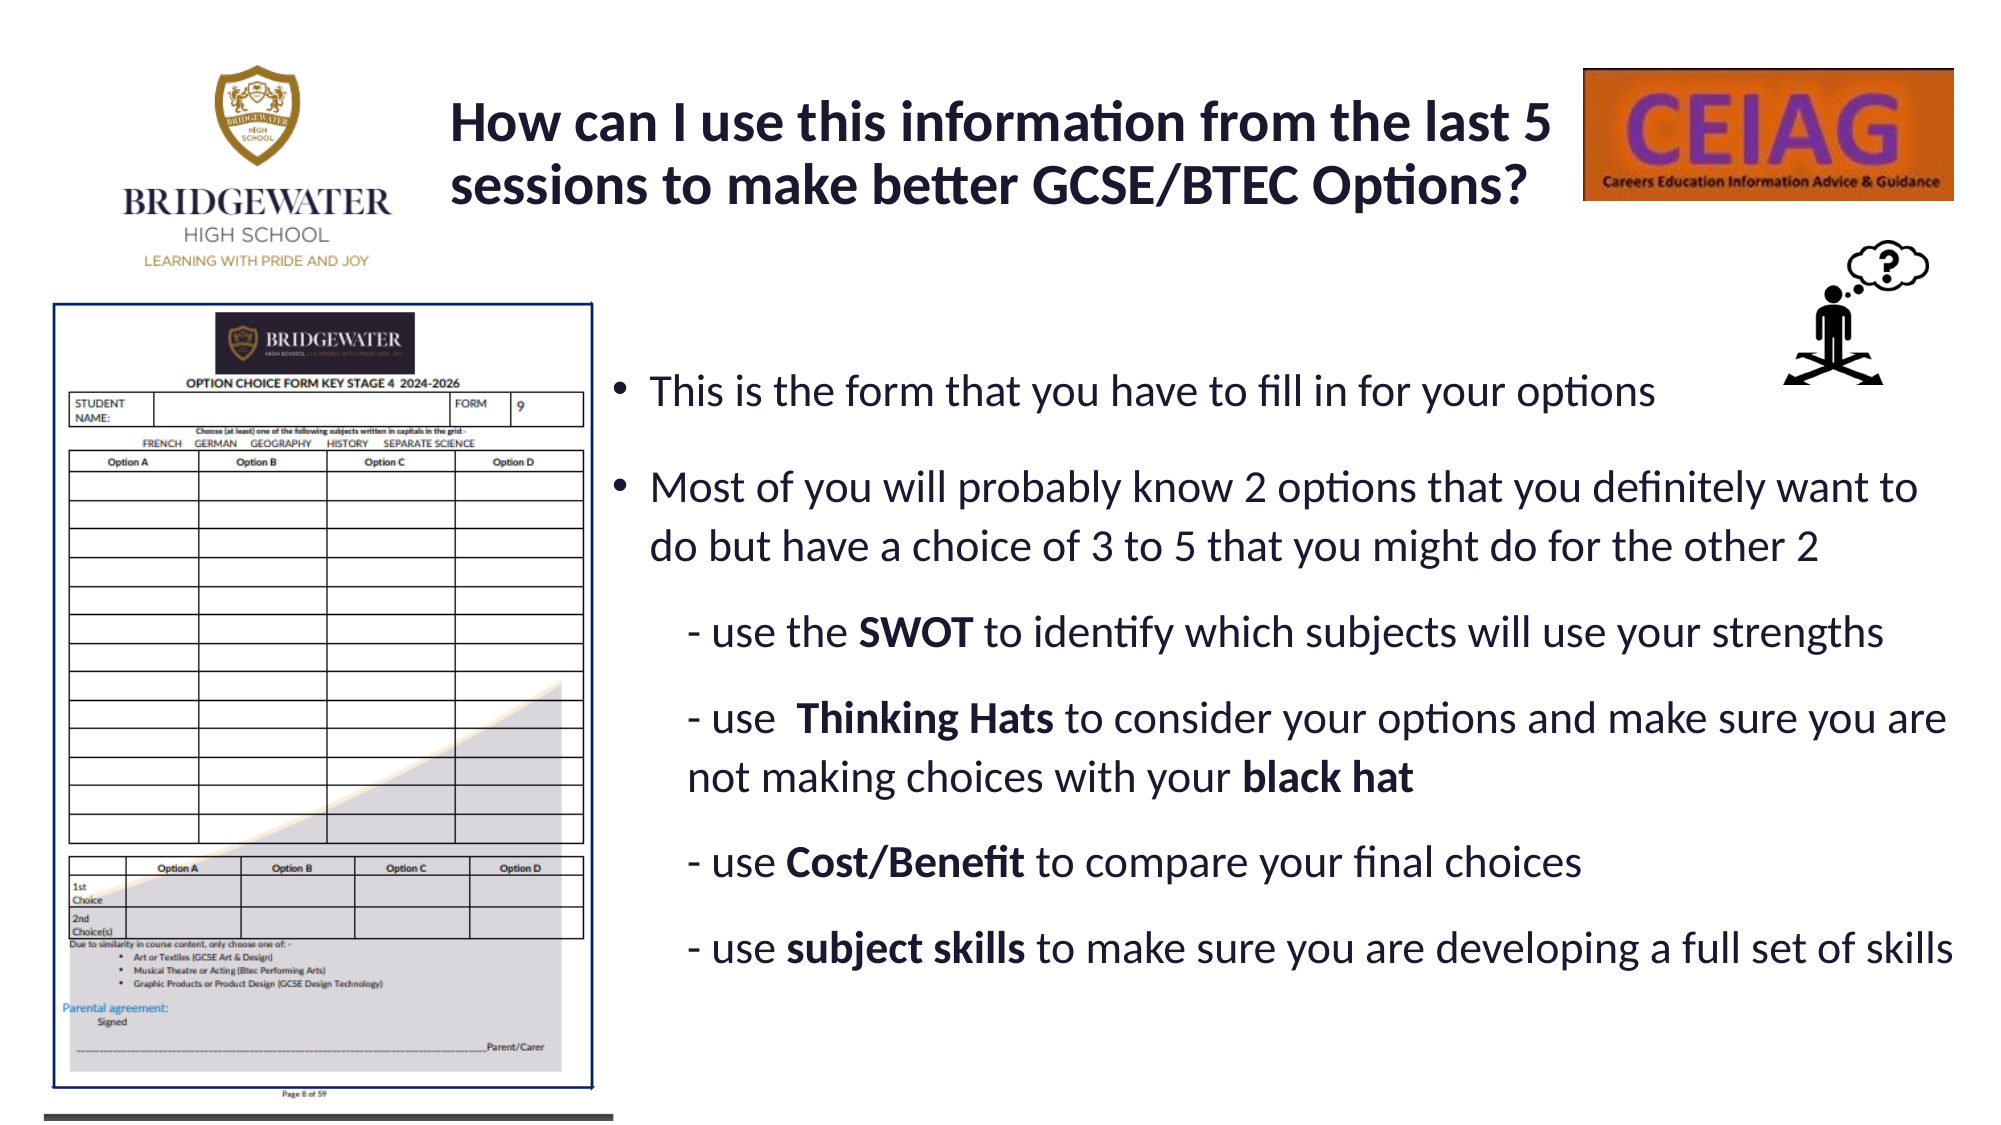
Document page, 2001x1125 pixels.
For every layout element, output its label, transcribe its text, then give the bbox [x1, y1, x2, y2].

list This is the form that you have to fill in for your options Most of you will probably know 2 options that you definitely want to do but have a choice of 3 to 5 that you might do for the other 2 - use the SWOT to identify which subjects will use your strengths - use Thinking Hats to consider your options and make sure you are not making choices with your black hat - use Cost/Benefit to compare your final choices - use subject skills to make sure you are developing a full set of skills [614, 349, 1973, 977]
picture [43, 286, 614, 1121]
title How can I use this information from the last 5 sessions to make better GCSE/BTEC Options? [435, 120, 1594, 225]
picture [1583, 68, 1954, 201]
picture [1783, 240, 1929, 386]
